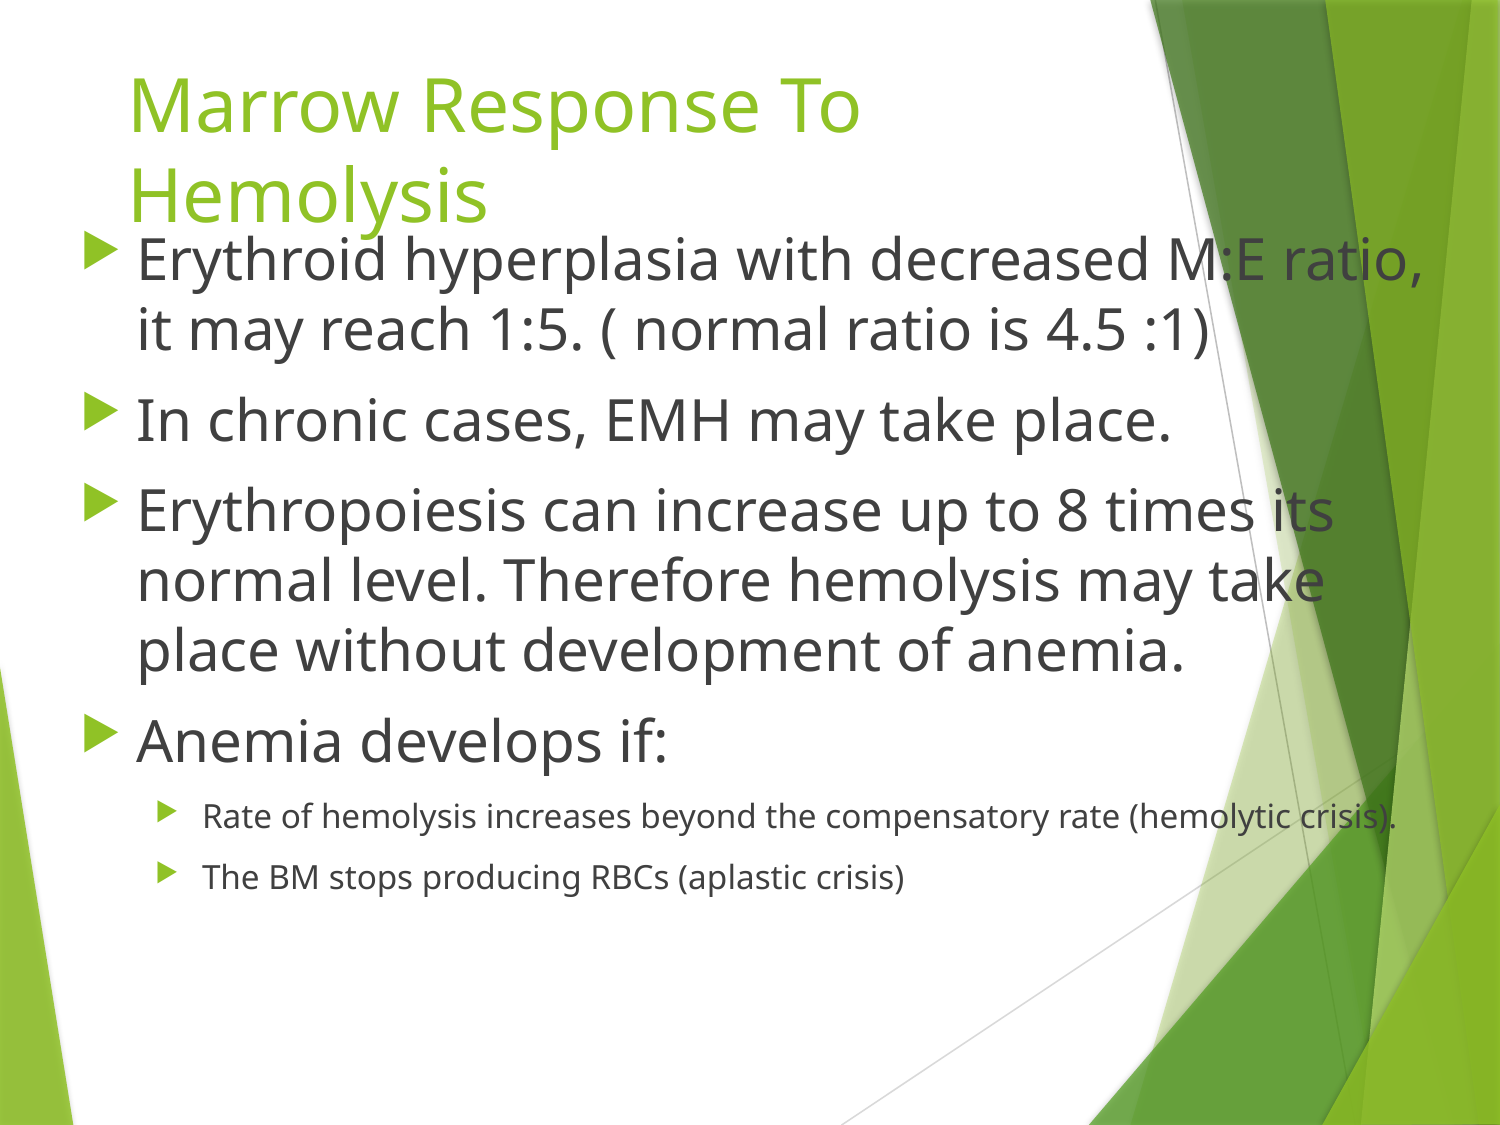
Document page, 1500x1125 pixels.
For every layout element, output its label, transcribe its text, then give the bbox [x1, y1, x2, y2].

list Erythroid hyperplasia with decreased M:E ratio, it may reach 1:5. ( normal ratio is 4.5 :1) In chronic cases, EMH may take place. Erythropoiesis can increase up to 8 times its normal level. Therefore hemolysis may take place without development of anemia. Anemia develops if: Rate of hemolysis increases beyond the compensatory rate (hemolytic crisis). The BM stops producing RBCs (aplastic crisis) [65, 214, 1461, 1118]
title Marrow Response To Hemolysis [112, 50, 1154, 214]
